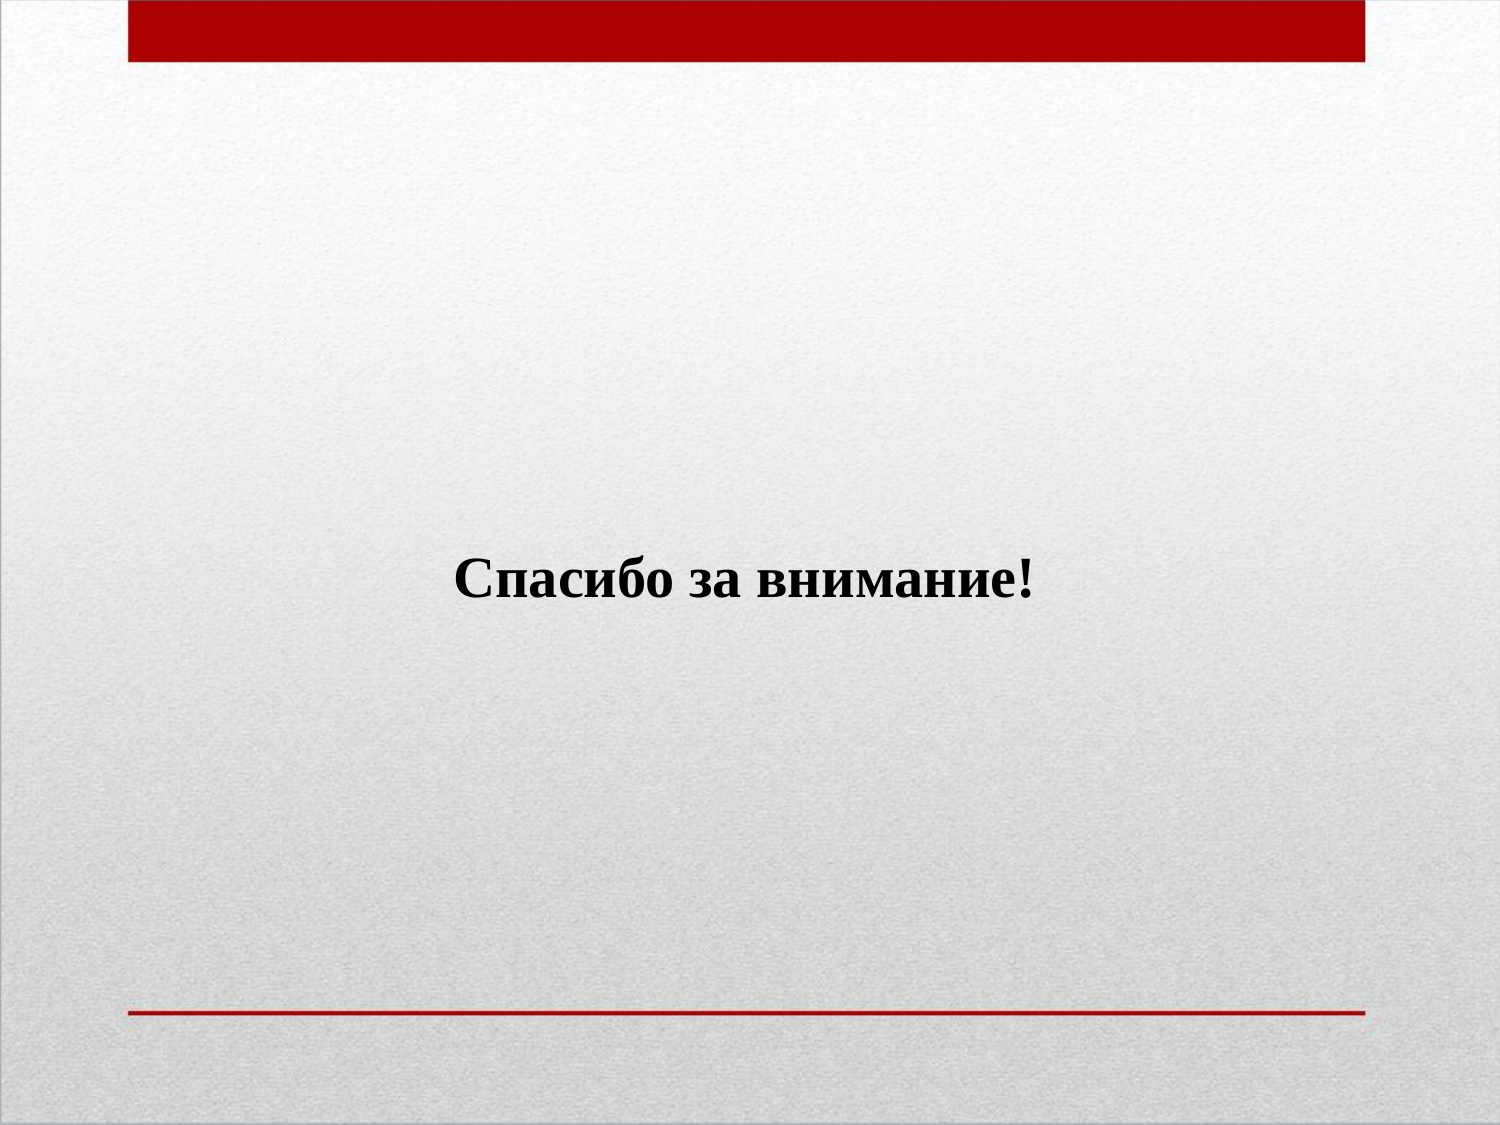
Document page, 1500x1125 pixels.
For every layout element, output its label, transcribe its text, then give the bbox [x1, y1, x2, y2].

picture [0, 0, 1500, 1125]
text_box Спасибо за внимание! [324, 532, 1165, 617]
